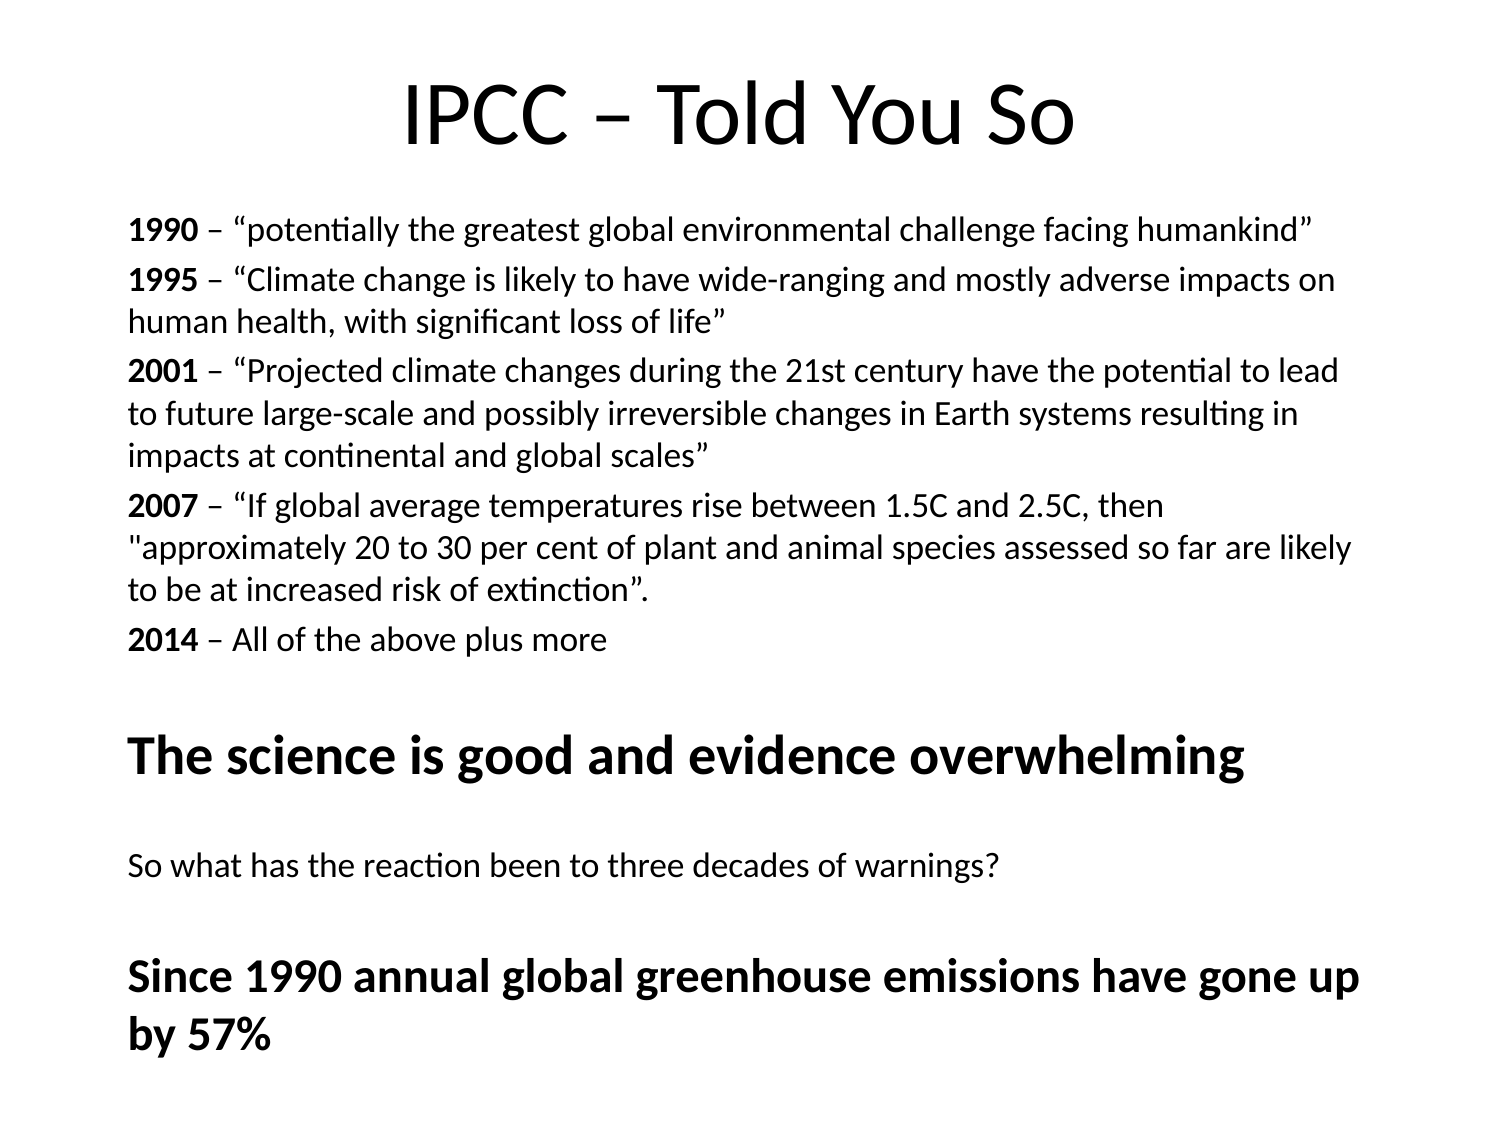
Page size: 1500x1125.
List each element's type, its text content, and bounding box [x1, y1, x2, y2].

title IPCC – Told You So [112, 36, 1388, 179]
text_box [229, 278, 980, 339]
subtitle 1990 – “potentially the greatest global environmental challenge facing humankind” 1995 – “Climate change is likely to have wide-ranging and mostly adverse impacts on human health, with significant loss of life” 2001 – “Projected climate changes during the 21st century have the potential to lead to future large-scale and possibly irreversible changes in Earth systems resulting in impacts at continental and global scales” 2007 – “If global average temperatures rise between 1.5C and 2.5C, then "approximately 20 to 30 per cent of plant and animal species assessed so far are likely to be at increased risk of extinction”. 2014 – All of the above plus more The science is good and evidence overwhelming So what has the reaction been to three decades of warnings? Since 1990 annual global greenhouse emissions have gone up by 57% [112, 199, 1388, 1083]
